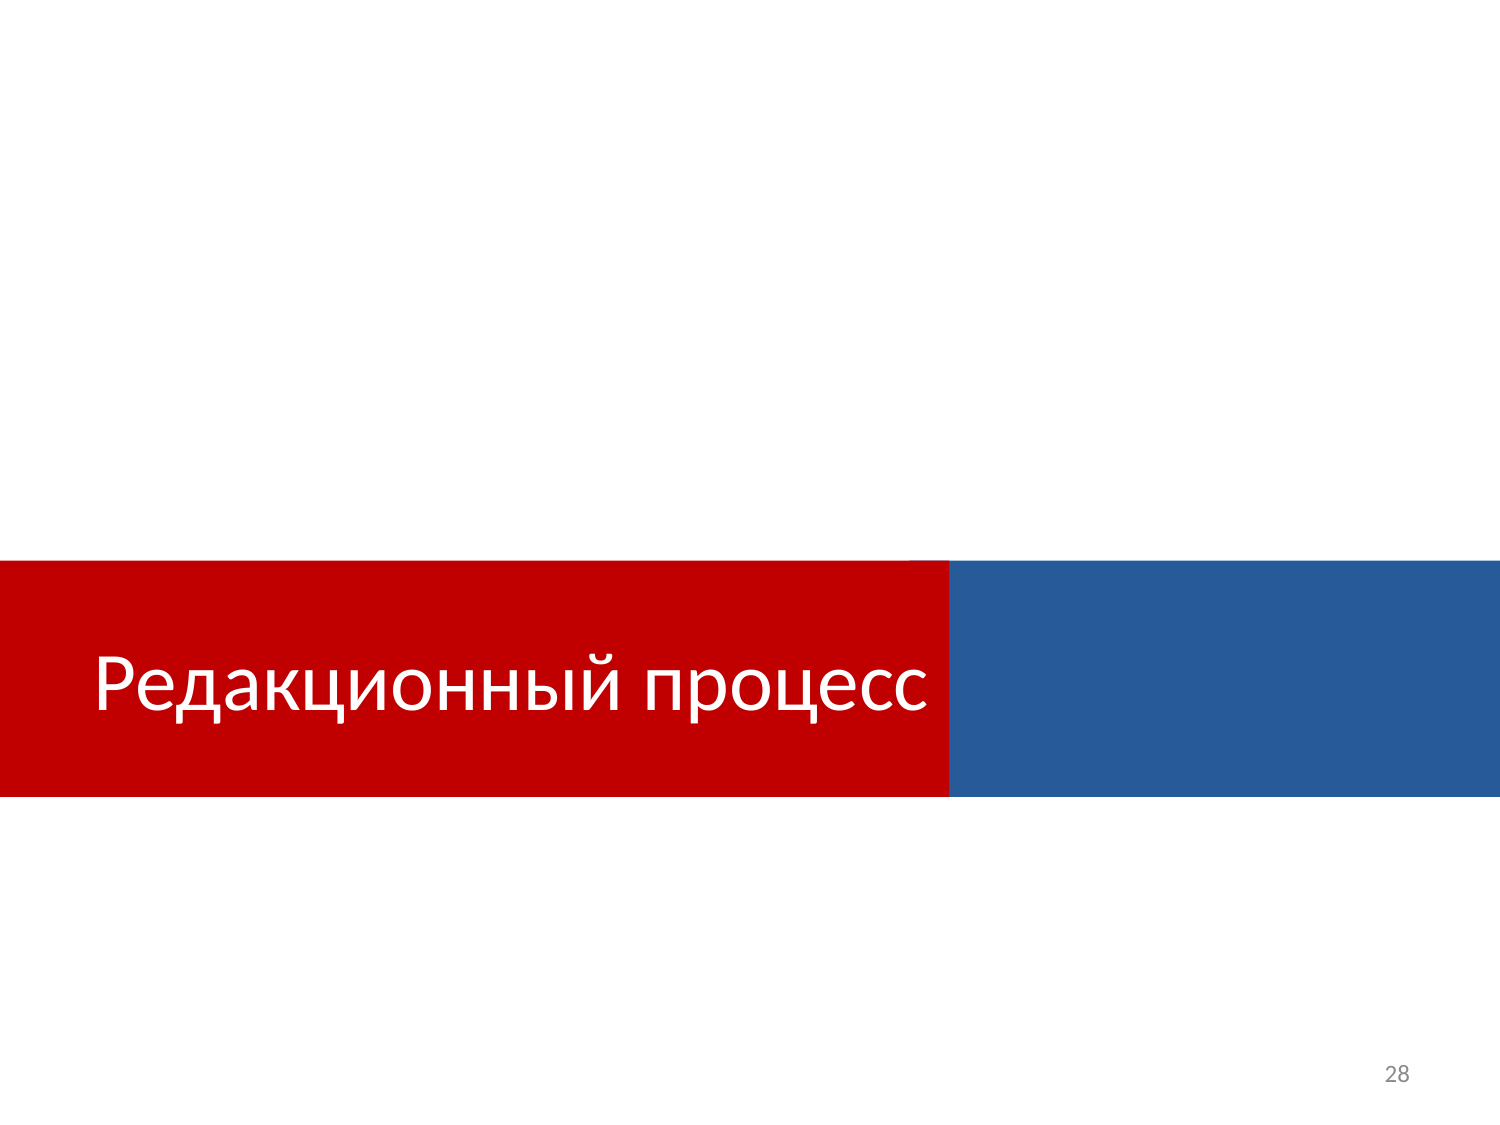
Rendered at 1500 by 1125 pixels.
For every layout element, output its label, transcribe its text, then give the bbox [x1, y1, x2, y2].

slide_number 28 [1074, 1042, 1425, 1103]
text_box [0, 560, 1500, 798]
